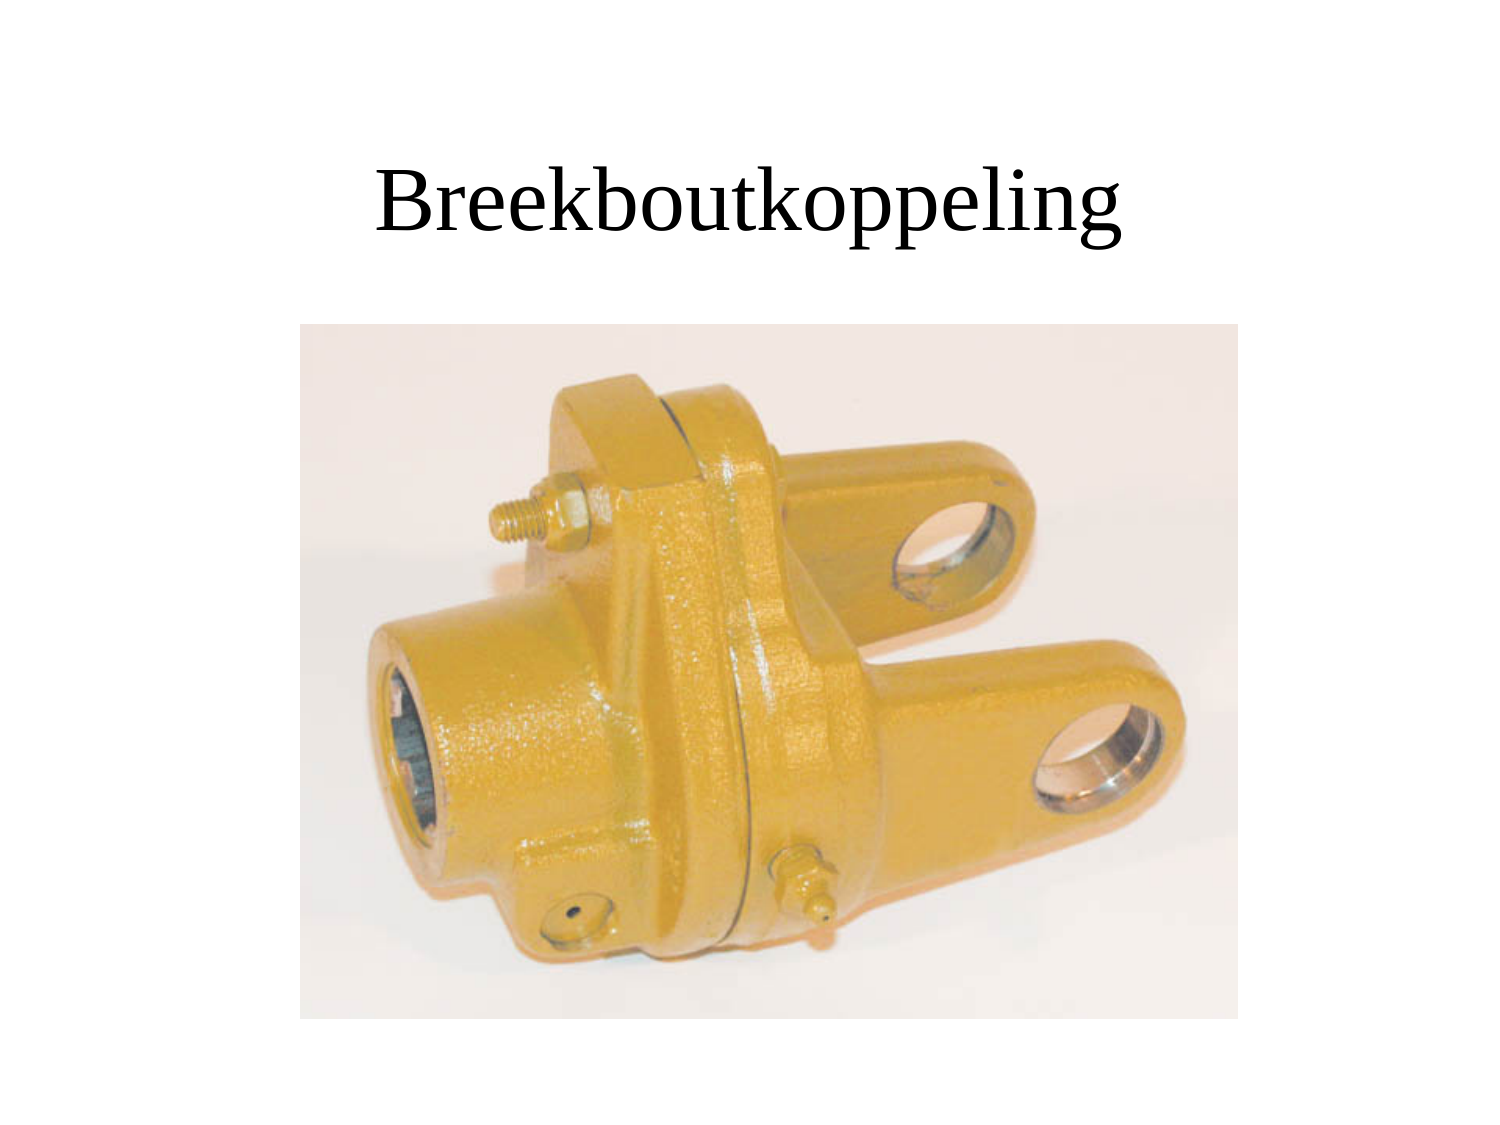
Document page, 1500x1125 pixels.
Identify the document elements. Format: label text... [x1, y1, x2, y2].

title Breekboutkoppeling [112, 99, 1388, 288]
picture [299, 324, 1238, 1019]
